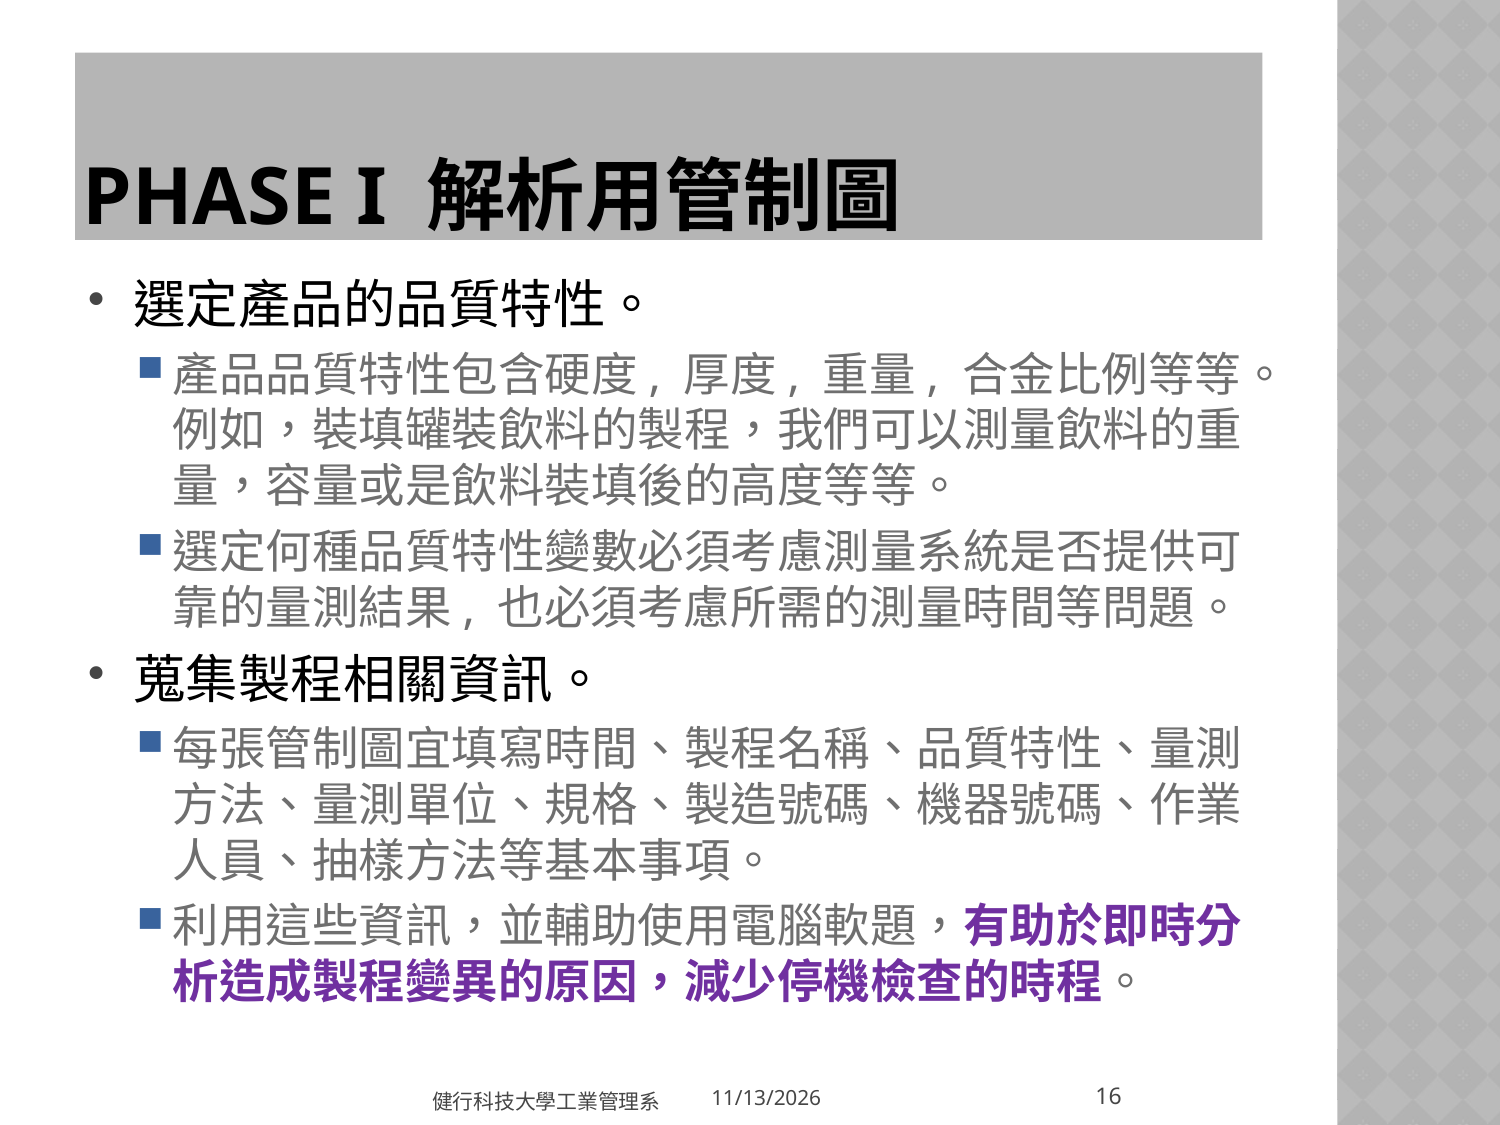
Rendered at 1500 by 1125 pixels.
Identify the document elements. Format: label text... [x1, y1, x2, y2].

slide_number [696, 1075, 1025, 1113]
list 選定產品的品質特性。 產品品質特性包含硬度, 厚度, 重量, 合金比例等等。例如，裝填罐裝飲料的製程，我們可以測量飲料的重量，容量或是飲料裝填後的高度等等。 選定何種品質特性變數必須考慮測量系統是否提供可靠的量測結果, 也必須考慮所需的測量時間等問題。 蒐集製程相關資訊。 每張管制圖宜填寫時間、製程名稱、品質特性、量測方法、量測單位、規格、製造號碼、機器號碼、作業人員、抽樣方法等基本事項。 利用這些資訊，並輔助使用電腦軟題，有助於即時分析造成製程變異的原因，減少停機檢查的時程。 [75, 264, 1263, 1059]
slide_number 16 [1025, 1075, 1122, 1113]
title Phase I 解析用管制圖 [75, 52, 1263, 240]
footer 健行科技大學工業管理系 [75, 1075, 675, 1114]
